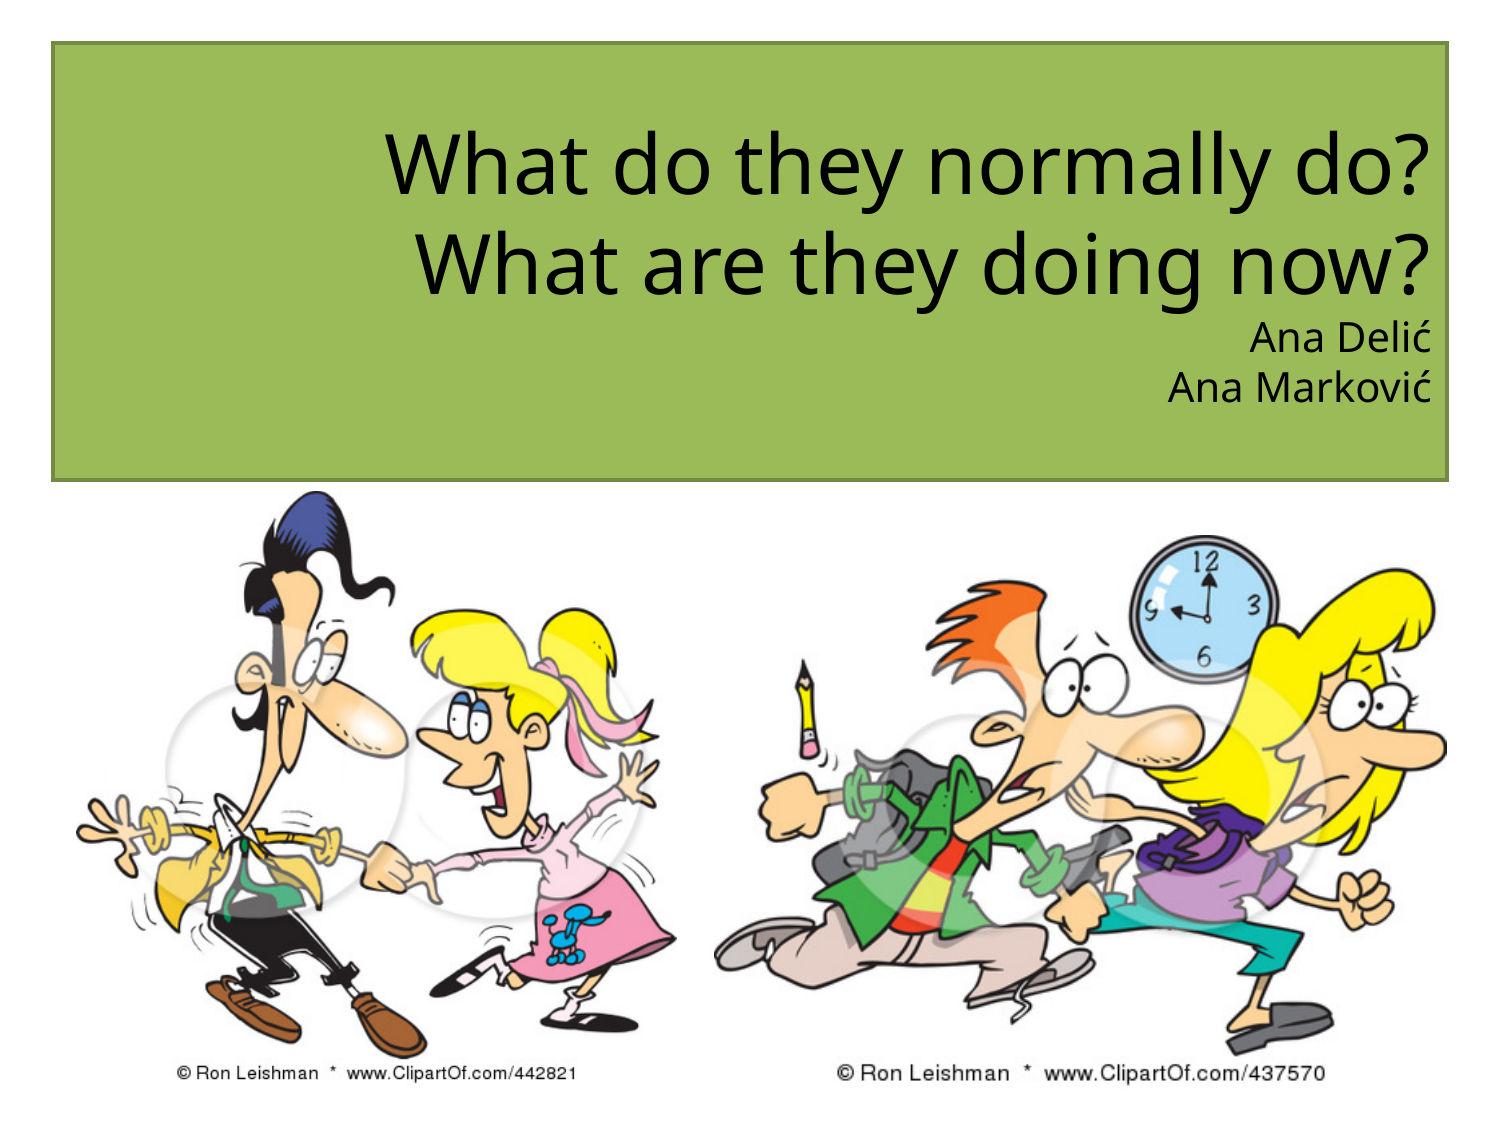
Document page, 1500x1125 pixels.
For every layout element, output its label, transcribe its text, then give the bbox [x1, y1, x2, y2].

title What do they normally do? What are they doing now? Ana Delić Ana Marković [51, 41, 1449, 482]
text_box [785, 66, 1459, 132]
picture [76, 491, 677, 1086]
picture [714, 535, 1447, 1090]
